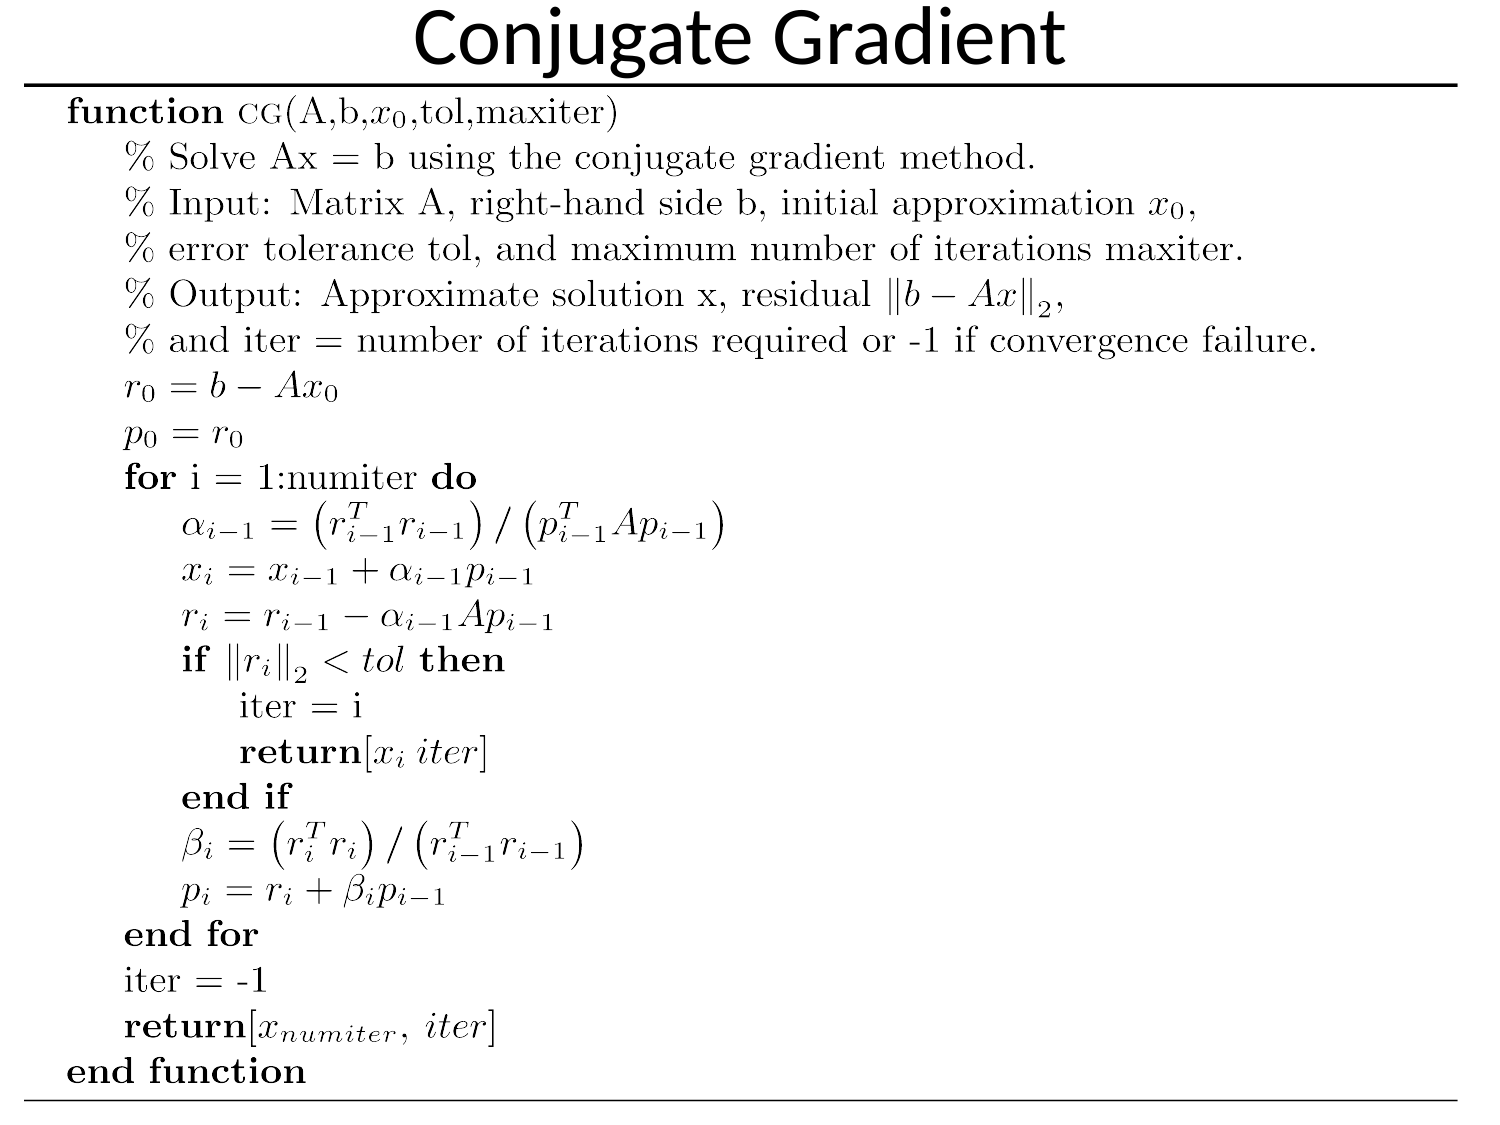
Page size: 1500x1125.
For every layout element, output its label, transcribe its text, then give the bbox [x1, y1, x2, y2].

title Conjugate Gradient [75, 0, 1425, 79]
picture [21, 80, 1460, 1102]
